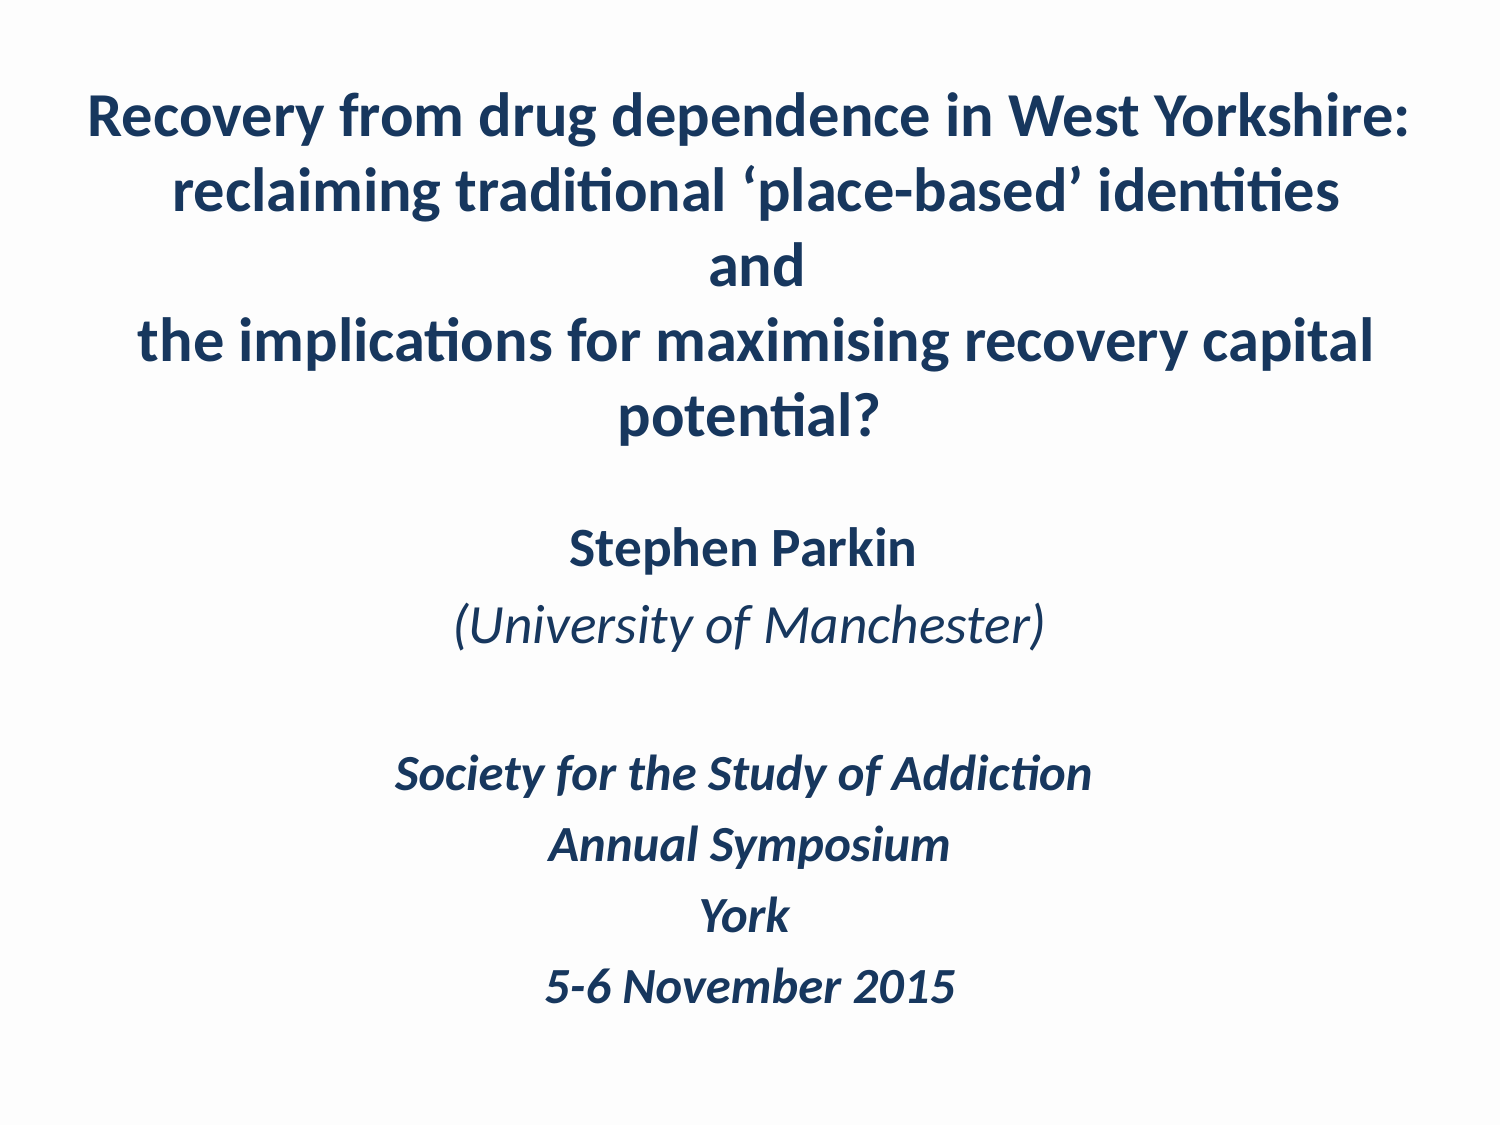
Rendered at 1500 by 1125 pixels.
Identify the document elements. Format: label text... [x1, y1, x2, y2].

title Recovery from drug dependence in West Yorkshire: reclaiming traditional ‘place-based’ identities and the implications for maximising recovery capital potential? [41, 54, 1459, 468]
subtitle Stephen Parkin (University of Manchester) Society for the Study of Addiction Annual Symposium York 5-6 November 2015 [41, 503, 1459, 1024]
